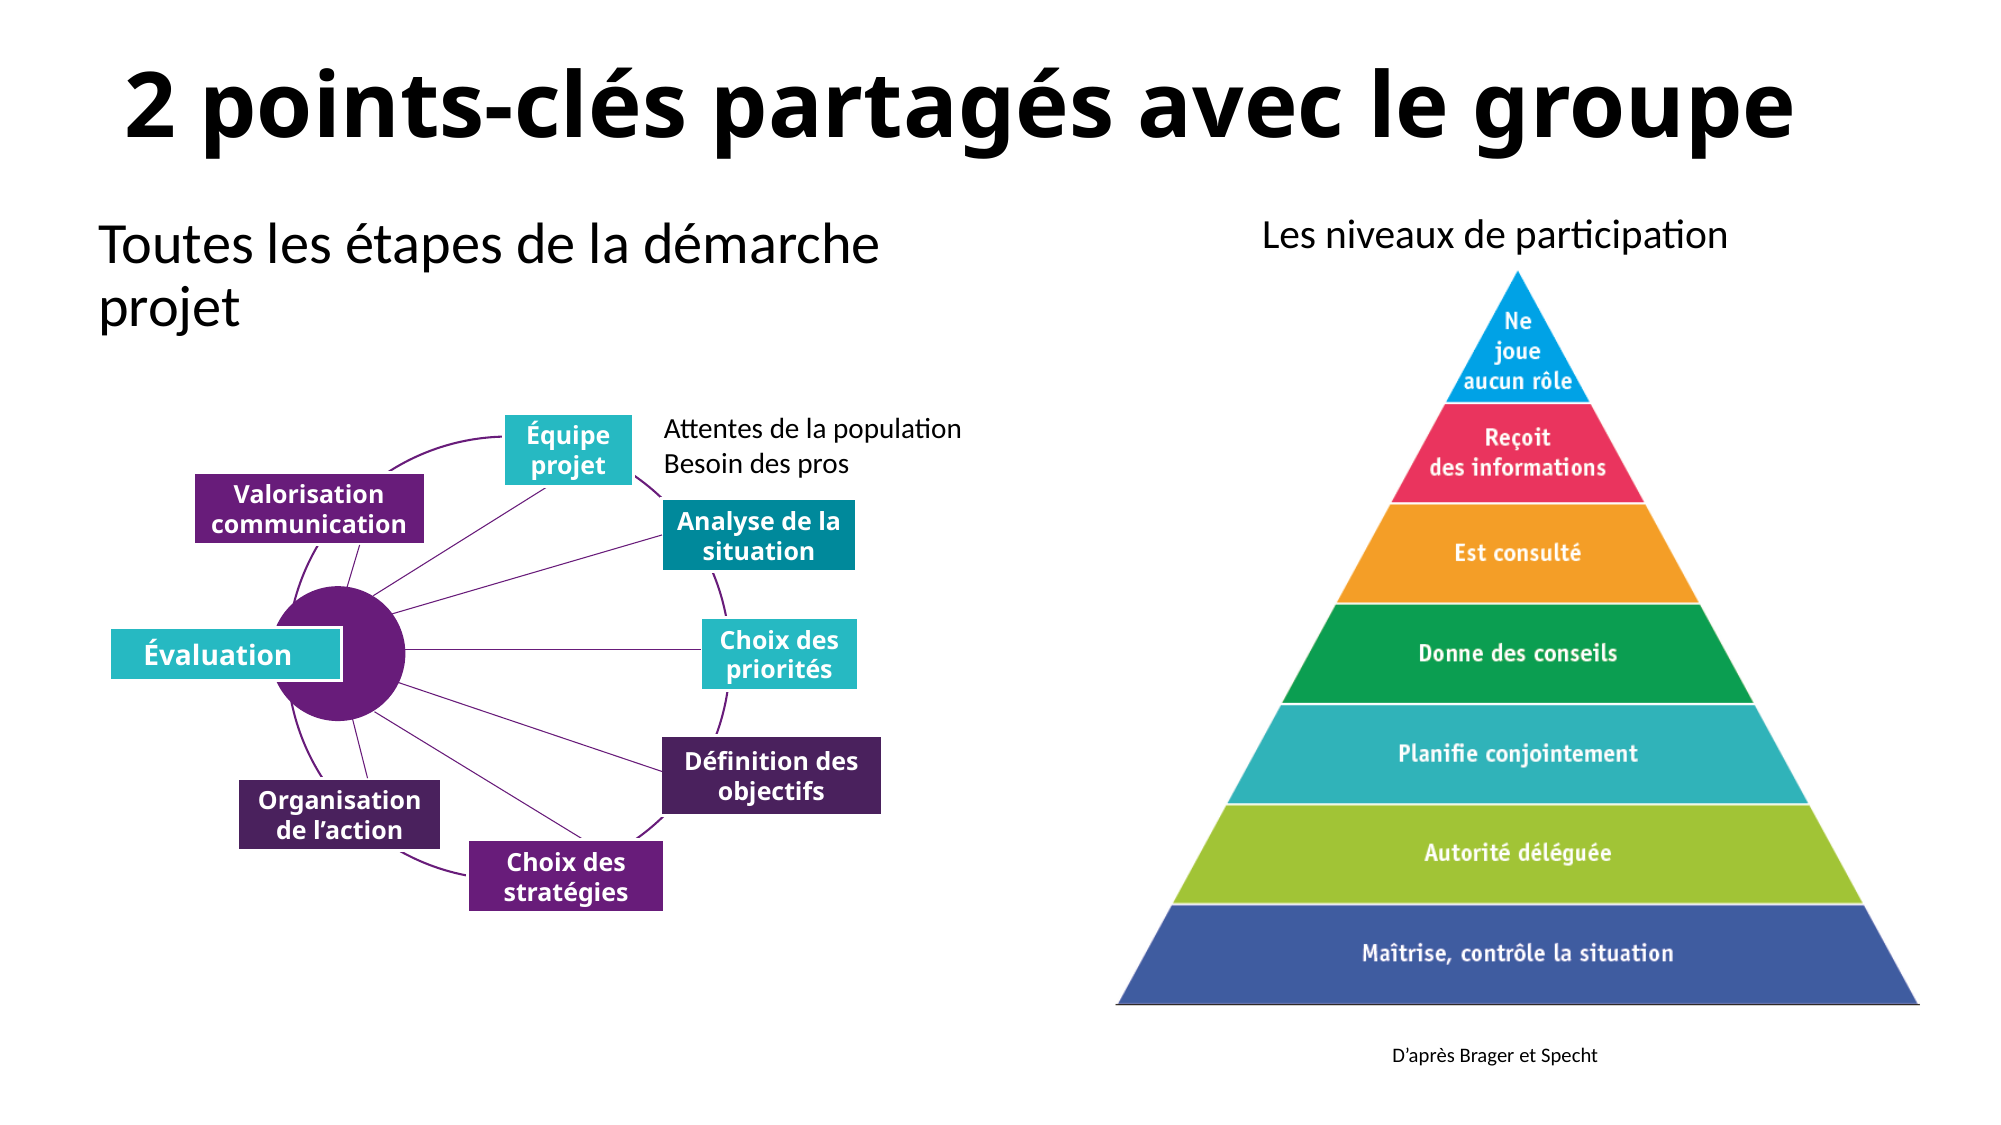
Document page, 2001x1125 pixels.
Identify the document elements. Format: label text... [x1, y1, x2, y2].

text_box Attentes de la population Besoin des pros [649, 402, 982, 488]
list Toutes les étapes de la démarche projet [83, 205, 934, 920]
title 2 points-clés partagés avec le groupe [109, 51, 1835, 165]
picture [1065, 261, 1984, 1039]
list Les niveaux de participation D’après Brager et Specht [1058, 205, 1933, 1082]
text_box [109, 413, 883, 913]
